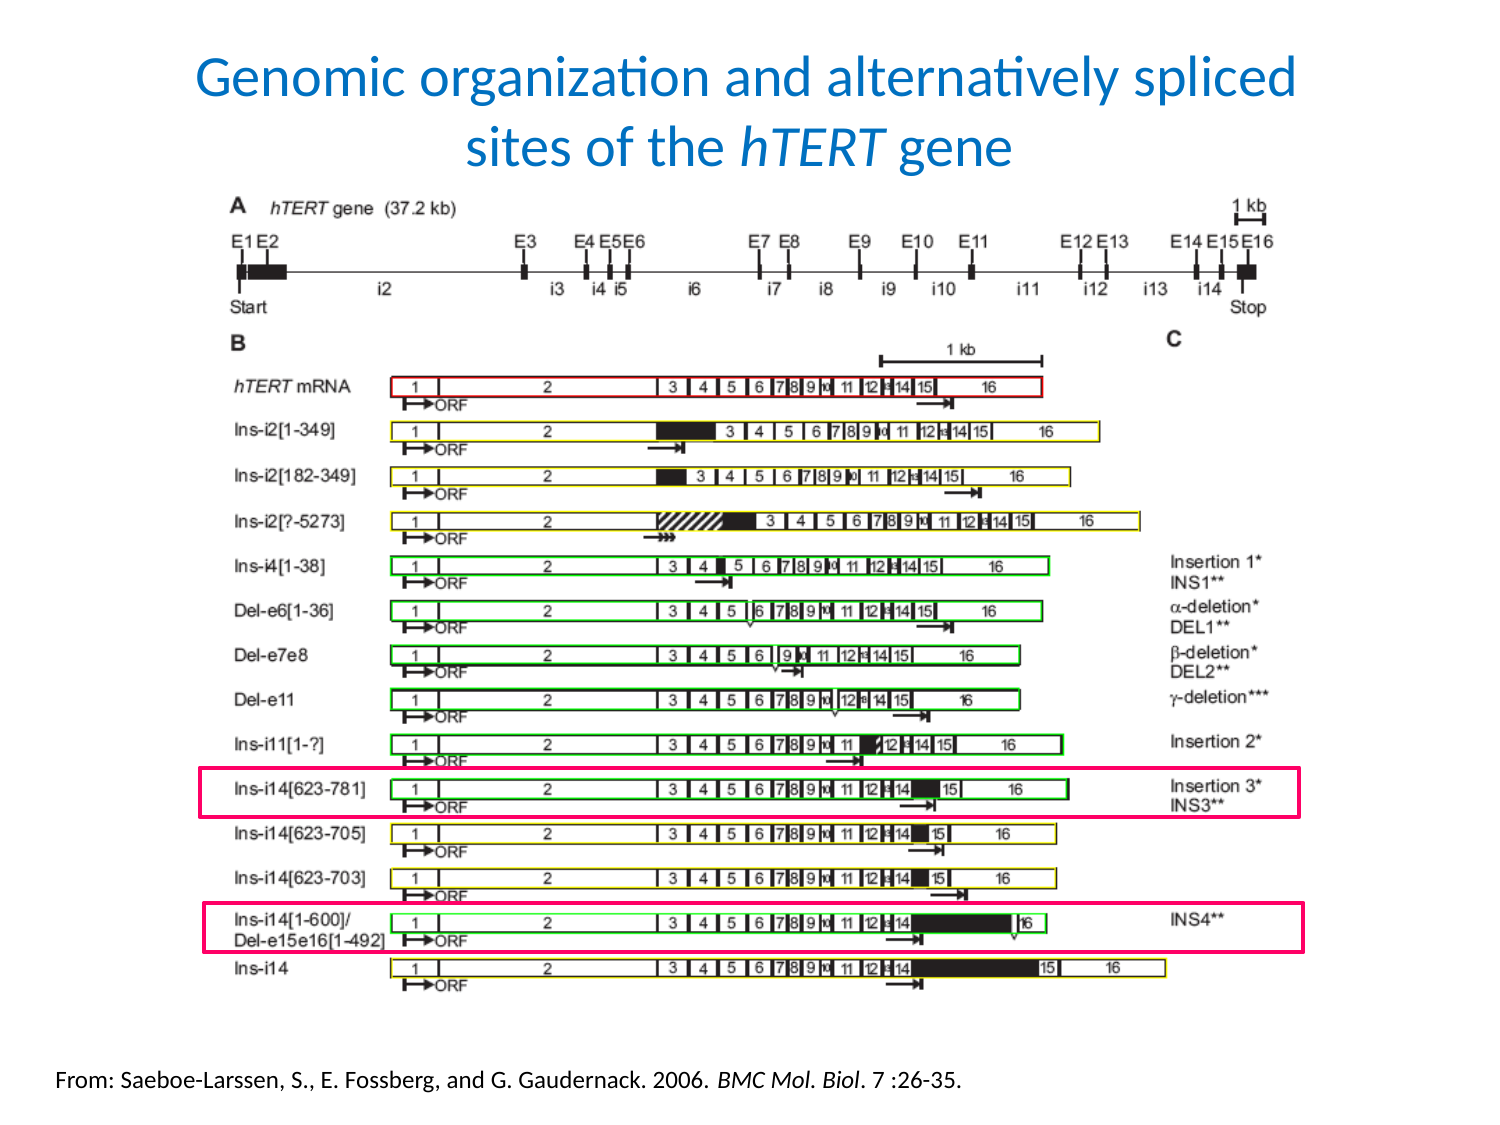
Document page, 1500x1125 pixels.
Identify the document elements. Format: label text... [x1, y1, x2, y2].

picture [216, 195, 1304, 1002]
text_box [202, 901, 211, 954]
text_box [198, 766, 211, 819]
text_box Genomic organization and alternatively spliced sites of the hTERT gene [161, 30, 1331, 185]
text_box From: Saeboe-Larssen, S., E. Fossberg, and G. Gaudernack. 2006. BMC Mol. Biol. 7 :26-35. [40, 1056, 1481, 1101]
